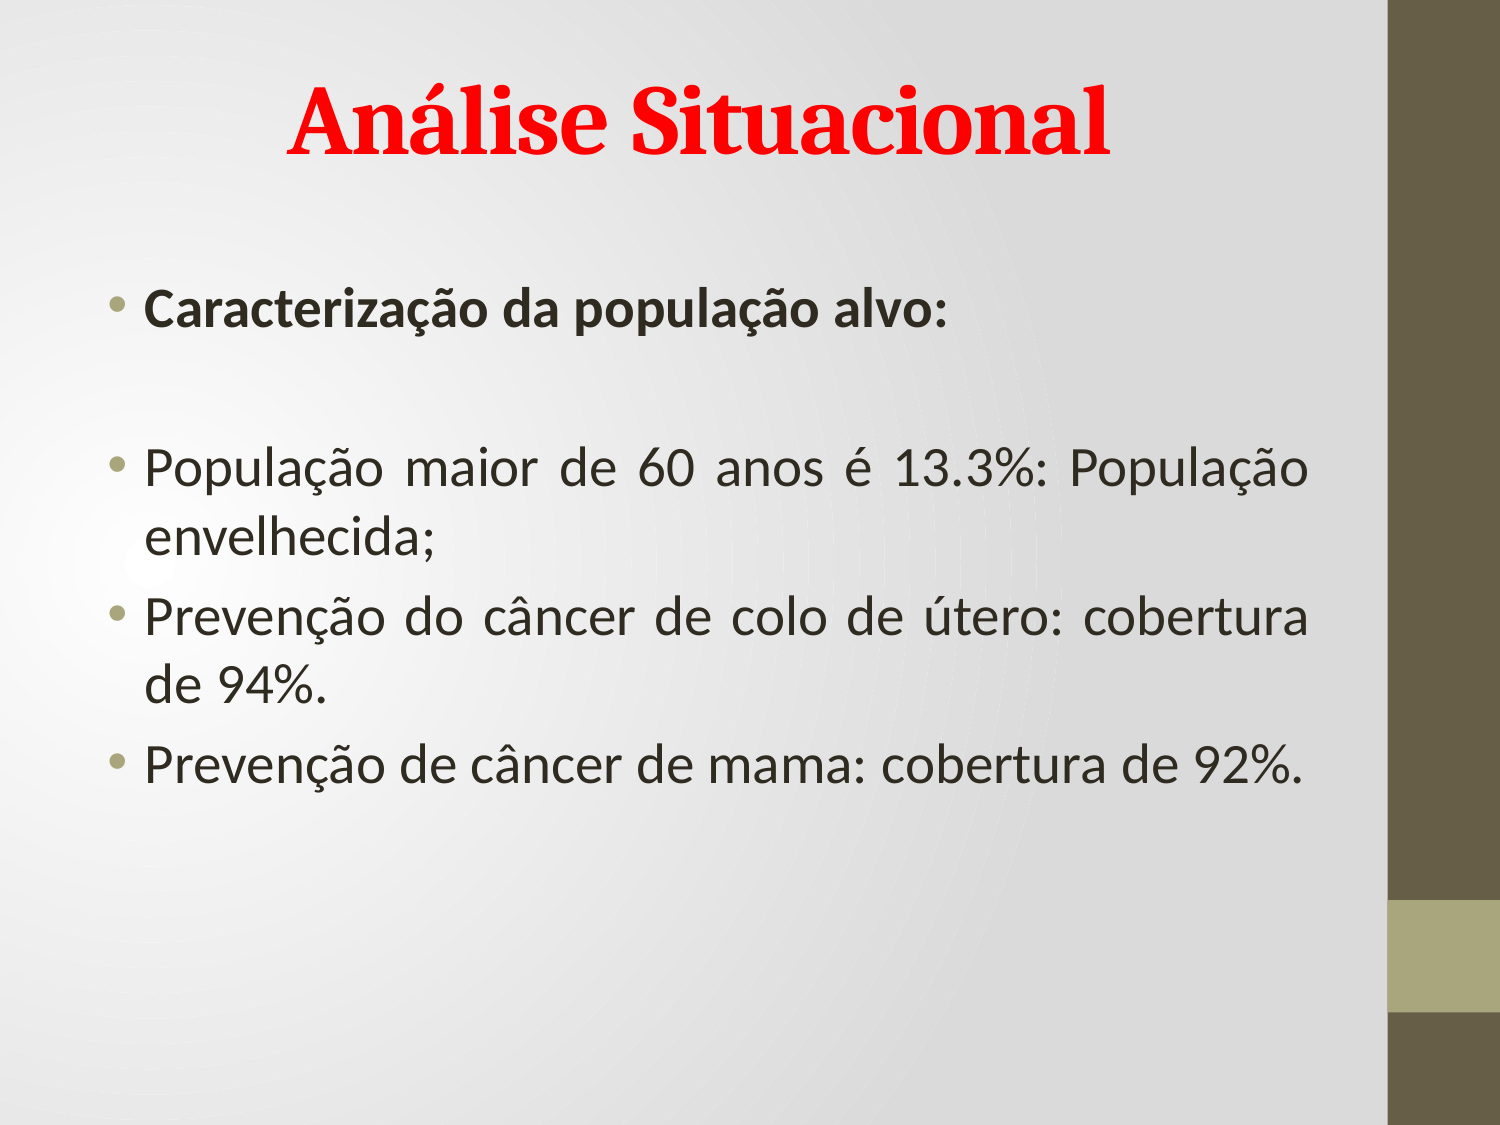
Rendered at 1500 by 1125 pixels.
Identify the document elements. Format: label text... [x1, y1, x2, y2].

list Caracterização da população alvo: População maior de 60 anos é 13.3%: População envelhecida; Prevenção do câncer de colo de útero: cobertura de 94%. Prevenção de câncer de mama: cobertura de 92%. [75, 262, 1325, 870]
title Análise Situacional [75, 45, 1325, 185]
